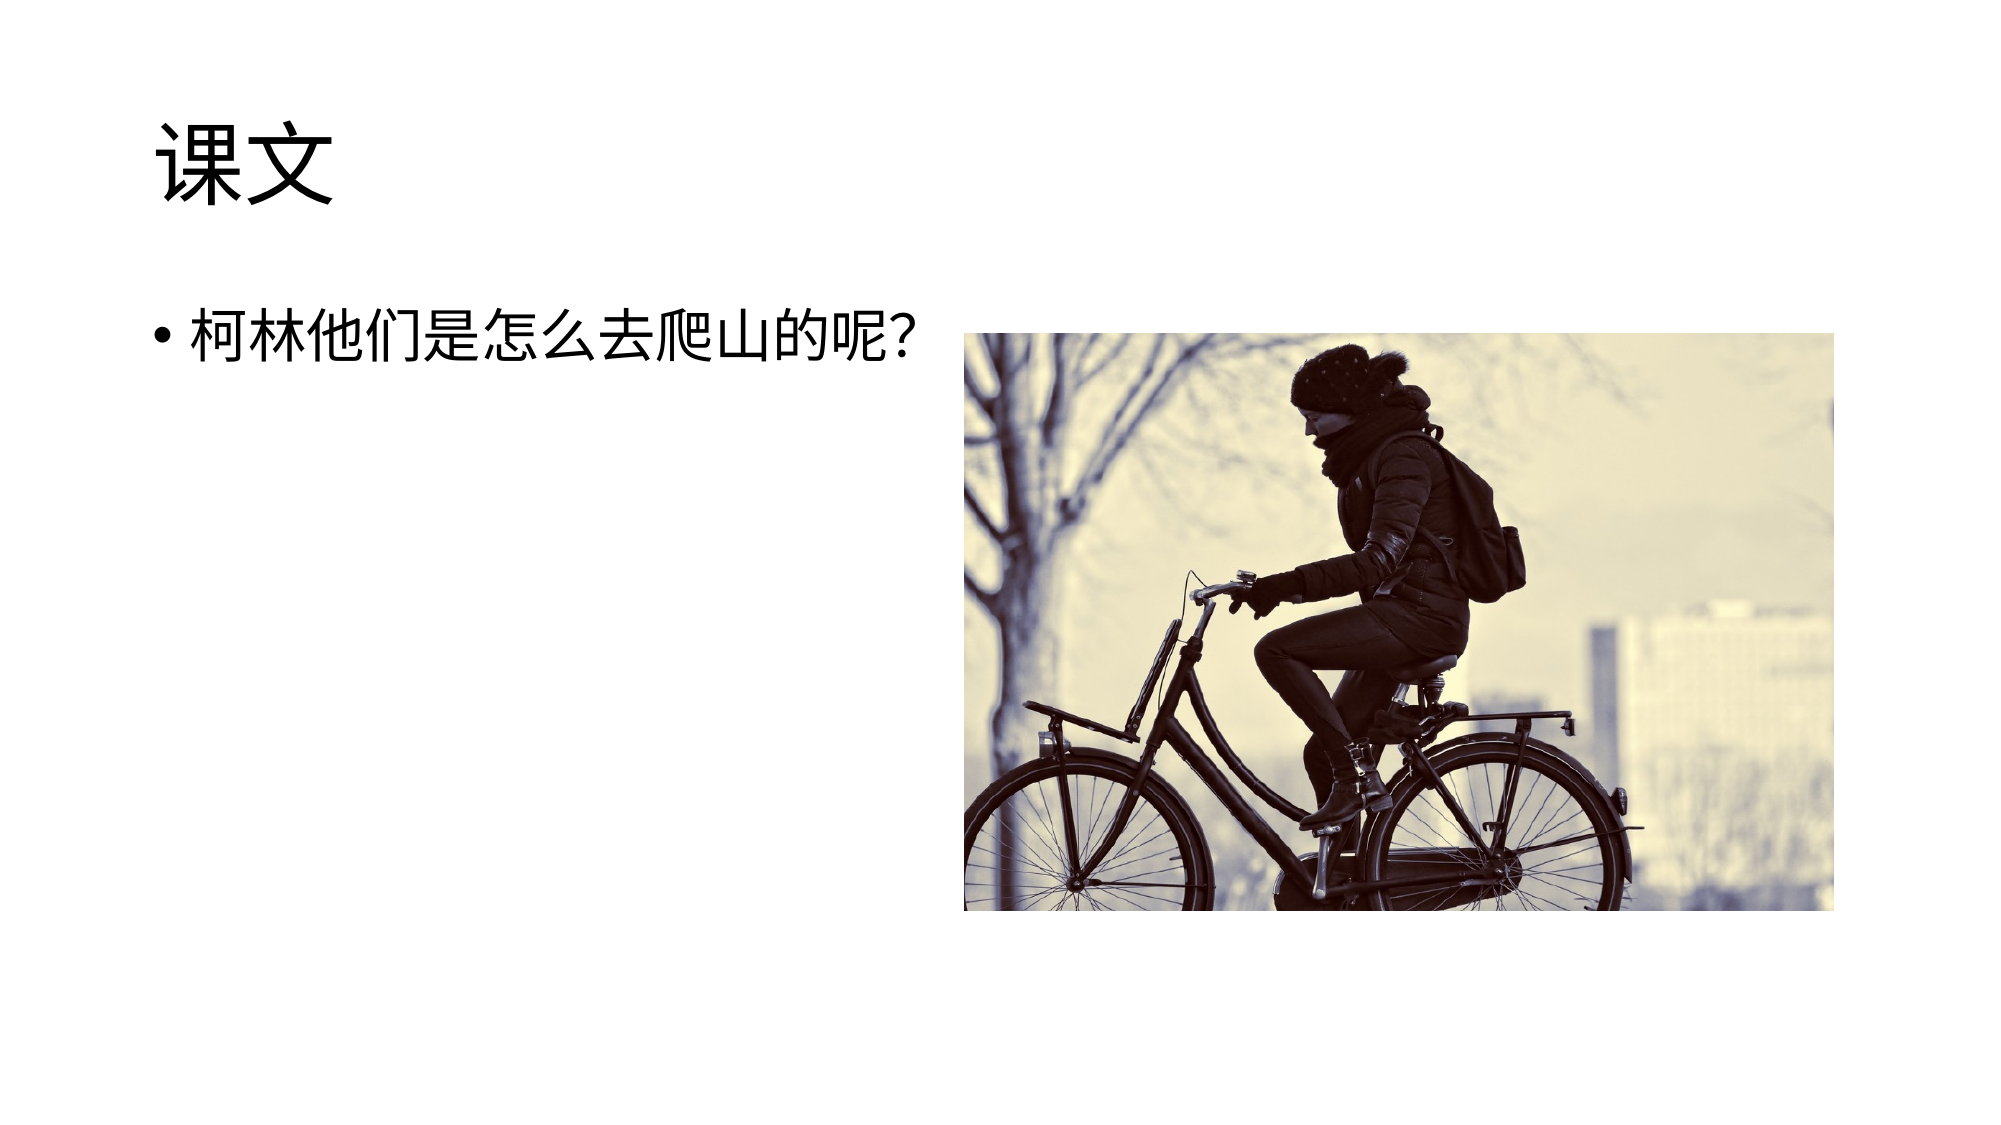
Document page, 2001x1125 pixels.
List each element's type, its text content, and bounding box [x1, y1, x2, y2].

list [964, 333, 1834, 911]
list 柯林他们是怎么去爬山的呢？ [137, 299, 988, 1014]
title 课文 [137, 59, 1863, 278]
